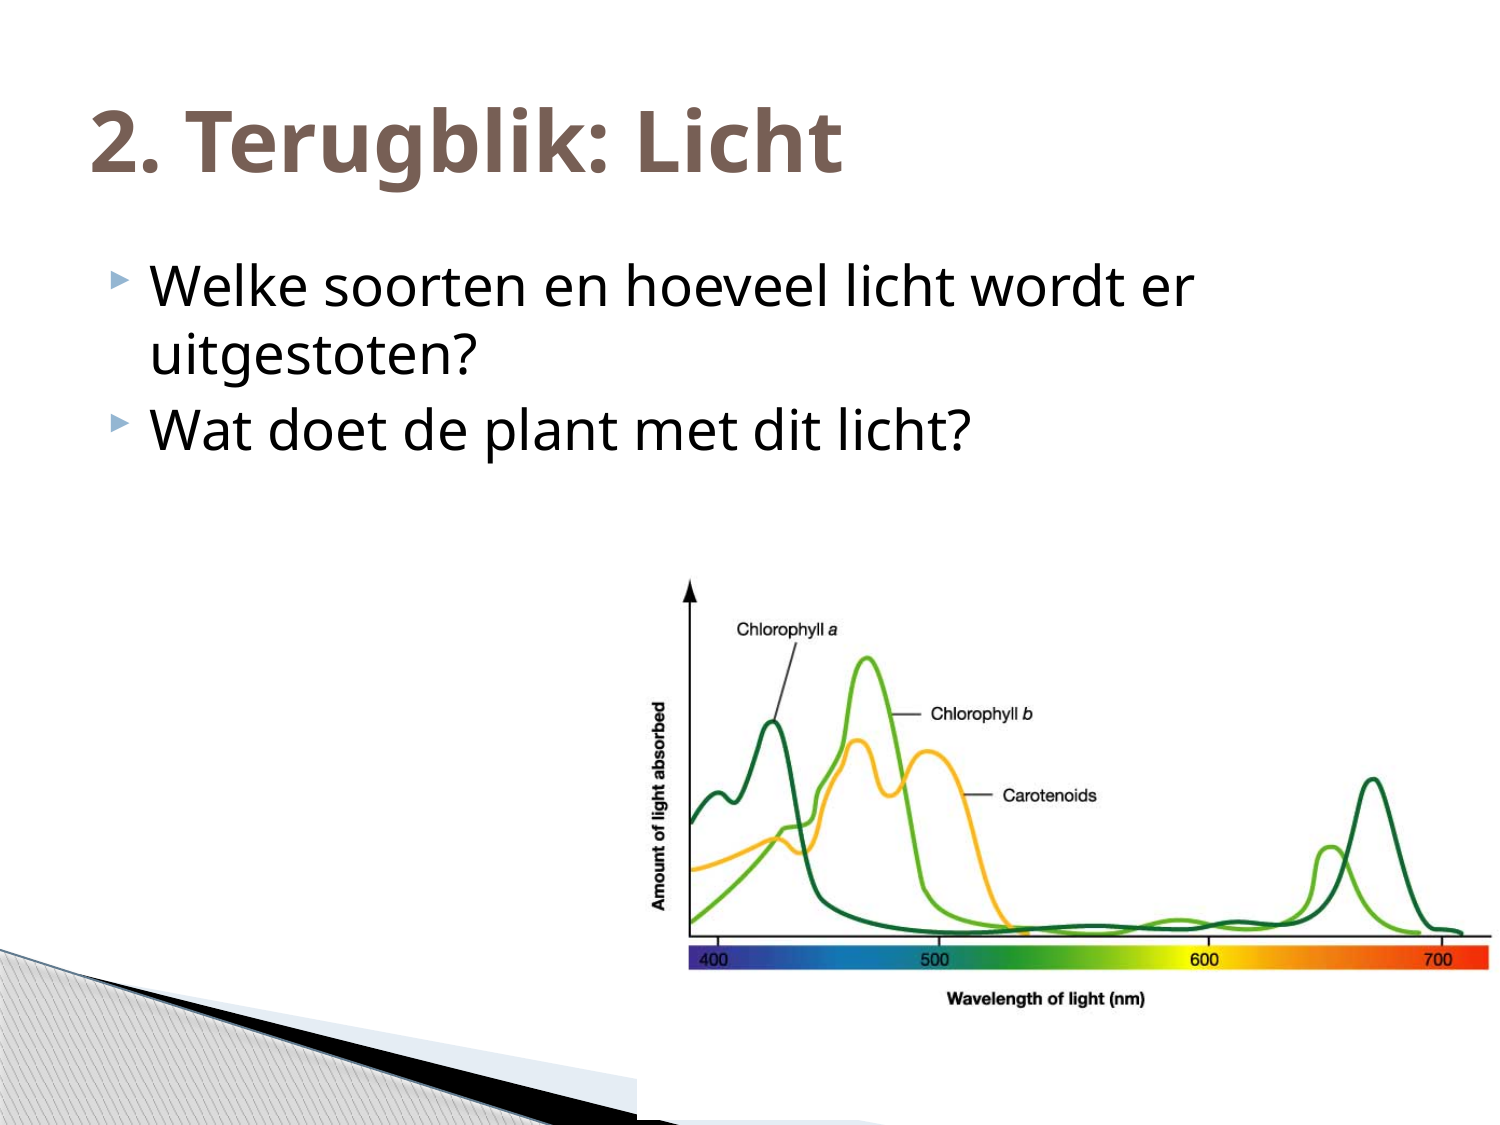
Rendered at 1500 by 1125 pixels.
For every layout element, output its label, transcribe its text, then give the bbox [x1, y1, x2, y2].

list Welke soorten en hoeveel licht wordt er uitgestoten? Wat doet de plant met dit licht? [75, 243, 1425, 986]
title 2. Terugblik: Licht [75, 45, 1425, 233]
picture [637, 472, 1500, 1120]
